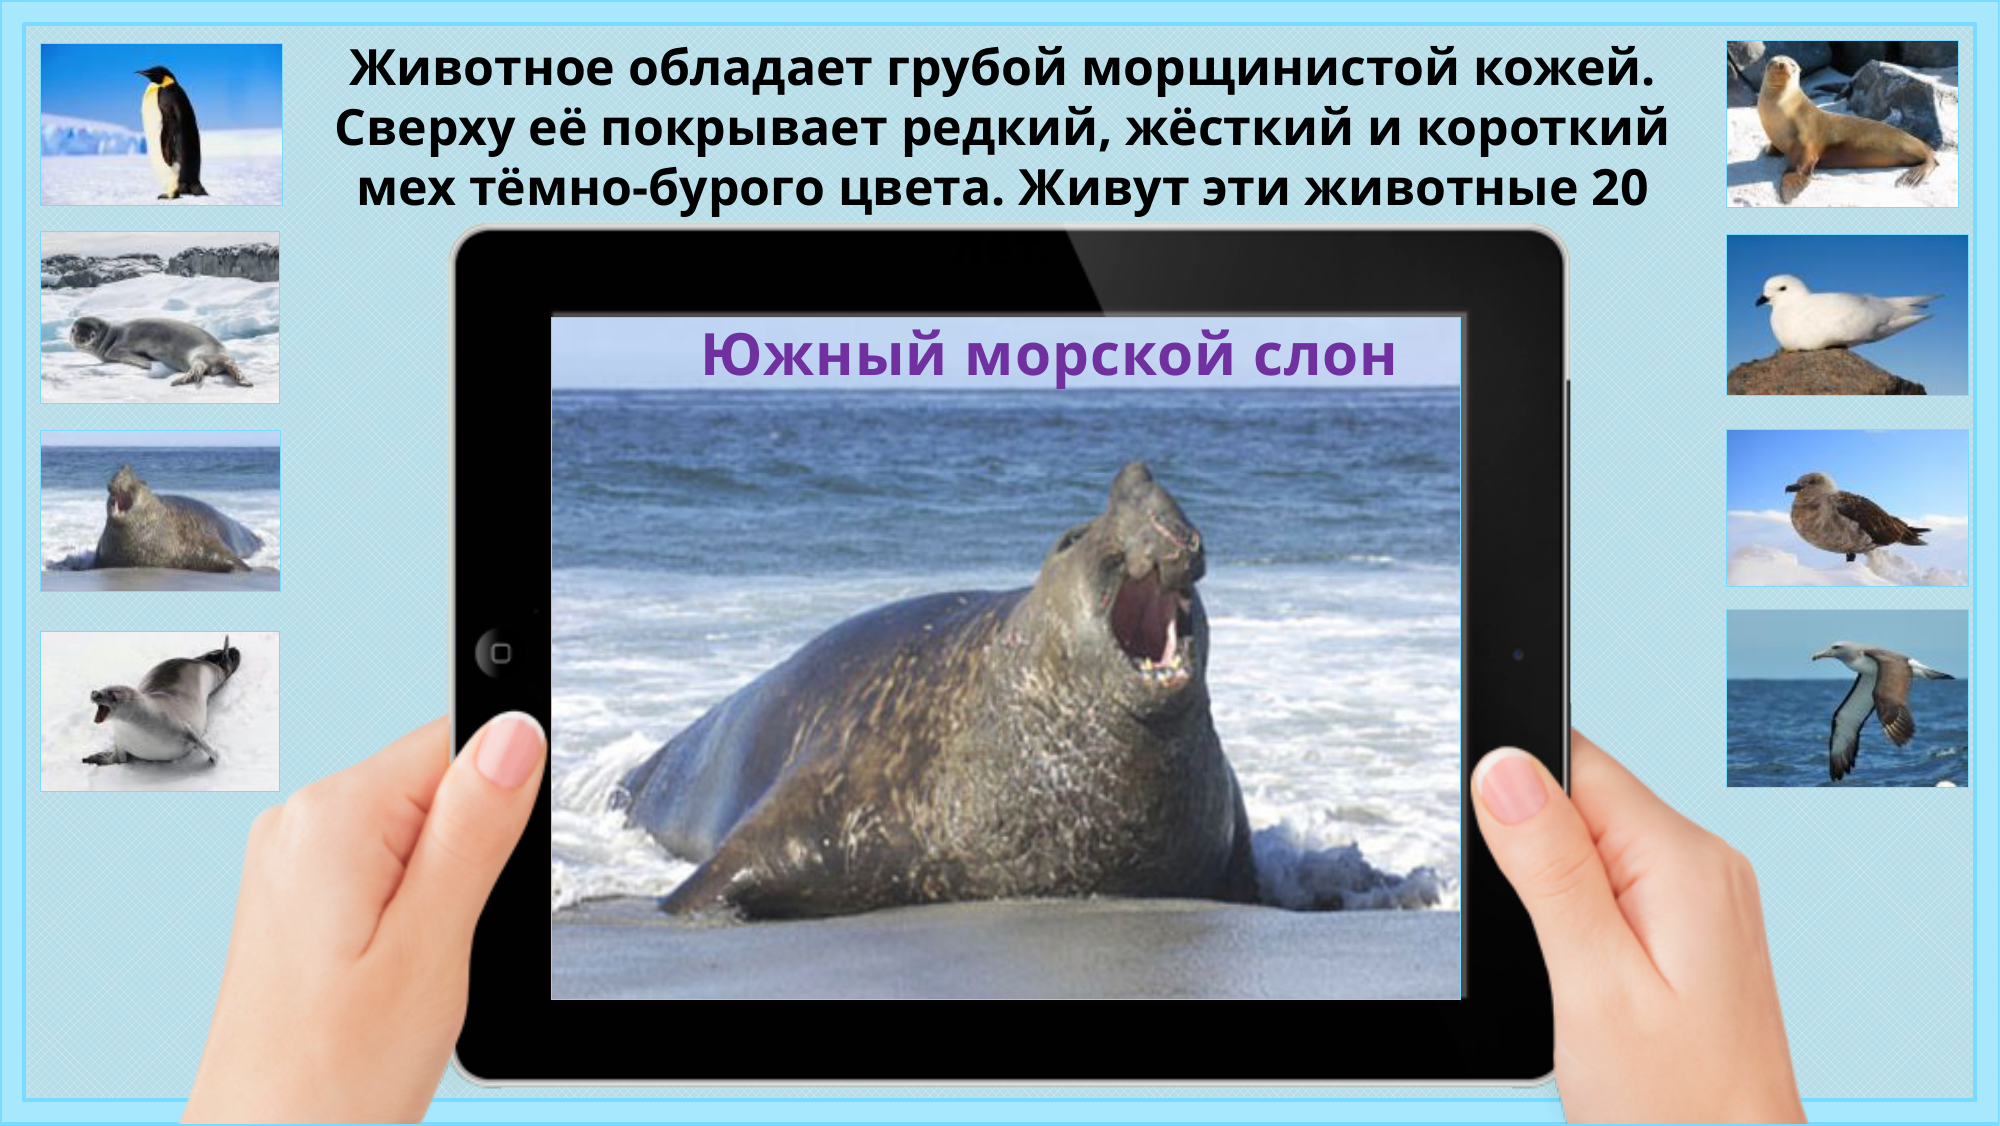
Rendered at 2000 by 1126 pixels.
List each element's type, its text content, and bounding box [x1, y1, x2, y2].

text_box Животное обладает грубой морщинистой кожей. Сверху её покрывает редкий, жёсткий и короткий мех тёмно-бурого цвета. Живут эти животные 20 лет. [296, 28, 1709, 201]
picture [39, 40, 1969, 1125]
